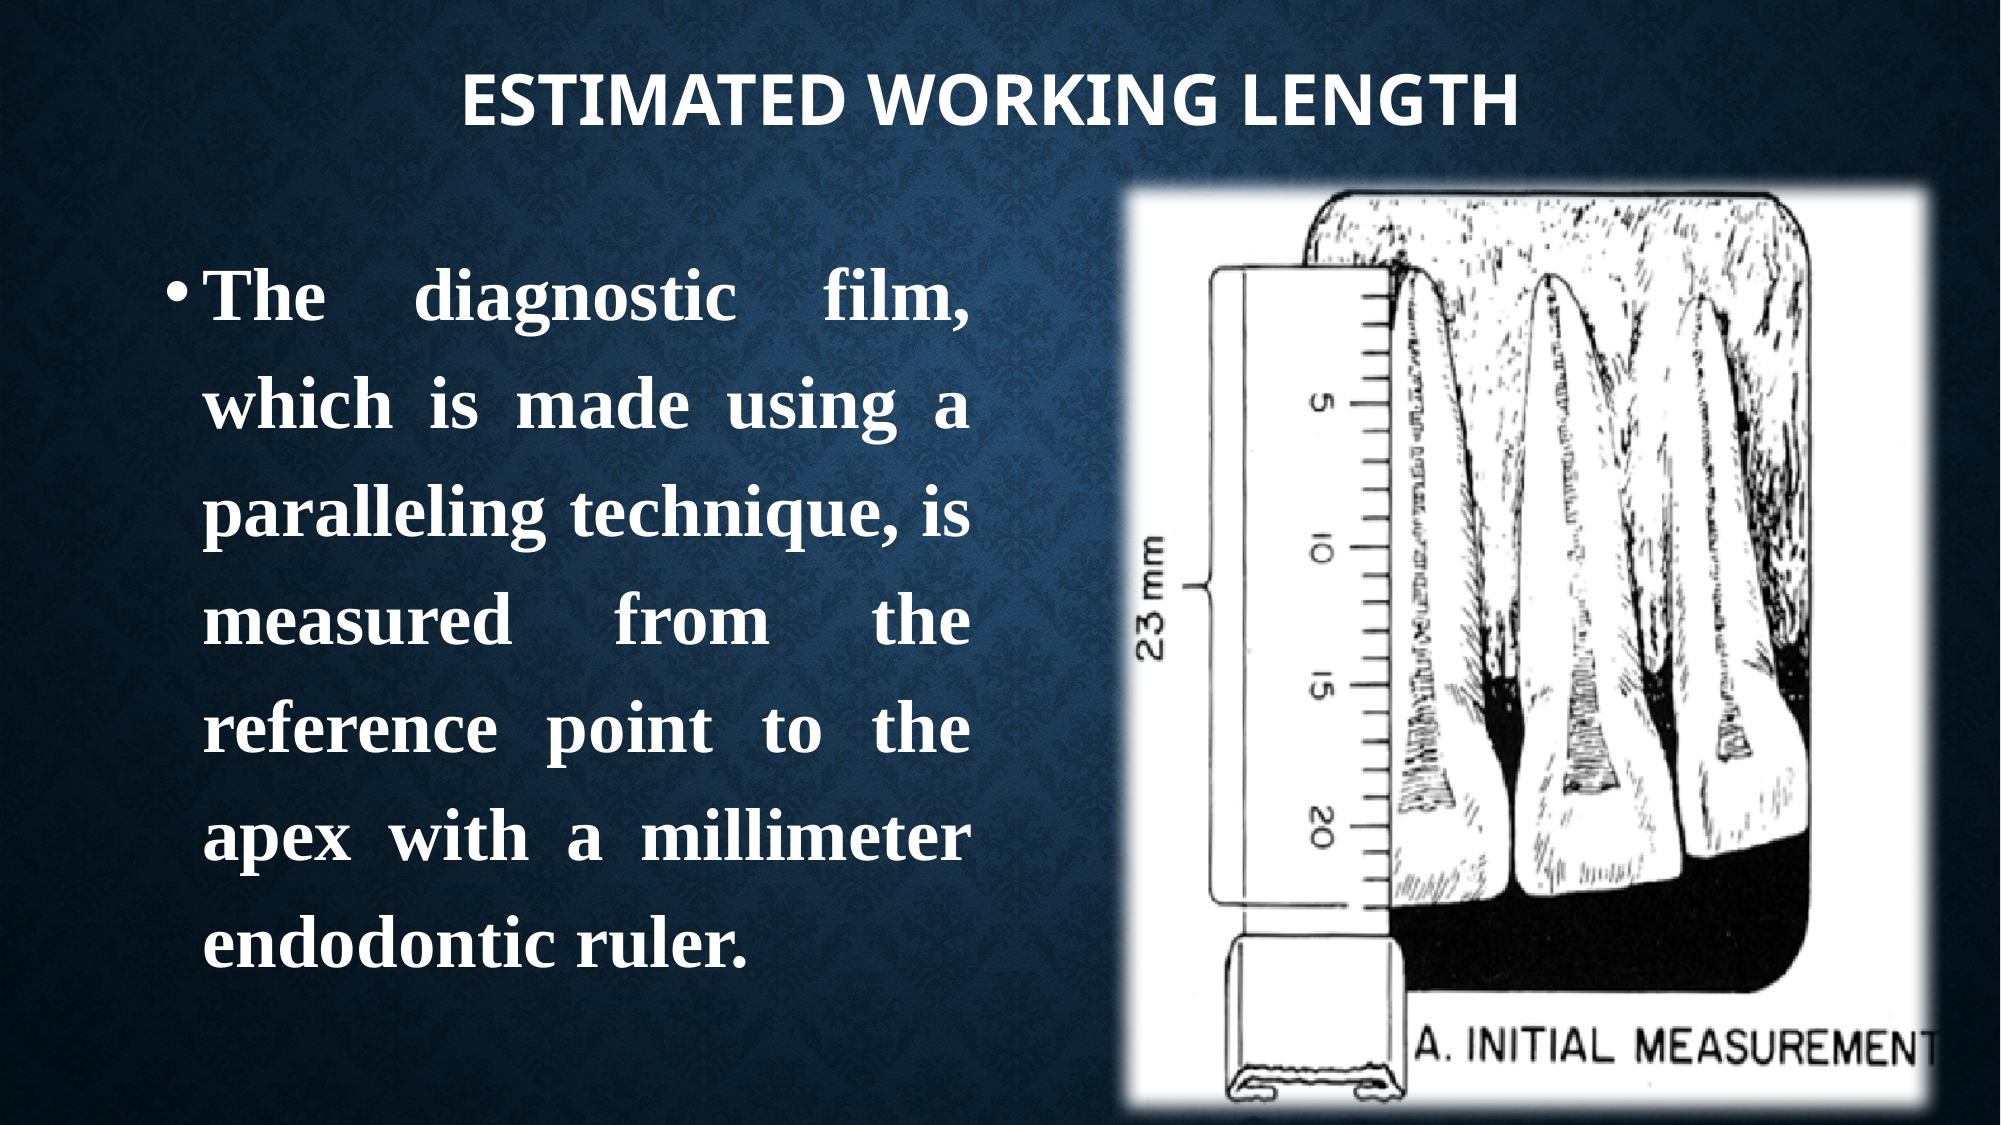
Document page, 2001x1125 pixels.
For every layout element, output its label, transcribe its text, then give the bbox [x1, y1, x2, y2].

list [1105, 167, 1946, 1125]
list The diagnostic film, which is made using a paralleling technique, is measured from the reference point to the apex with a millimeter endodontic ruler. [149, 219, 988, 1125]
title ESTIMATED WORKING LENGTH [142, 45, 1841, 161]
